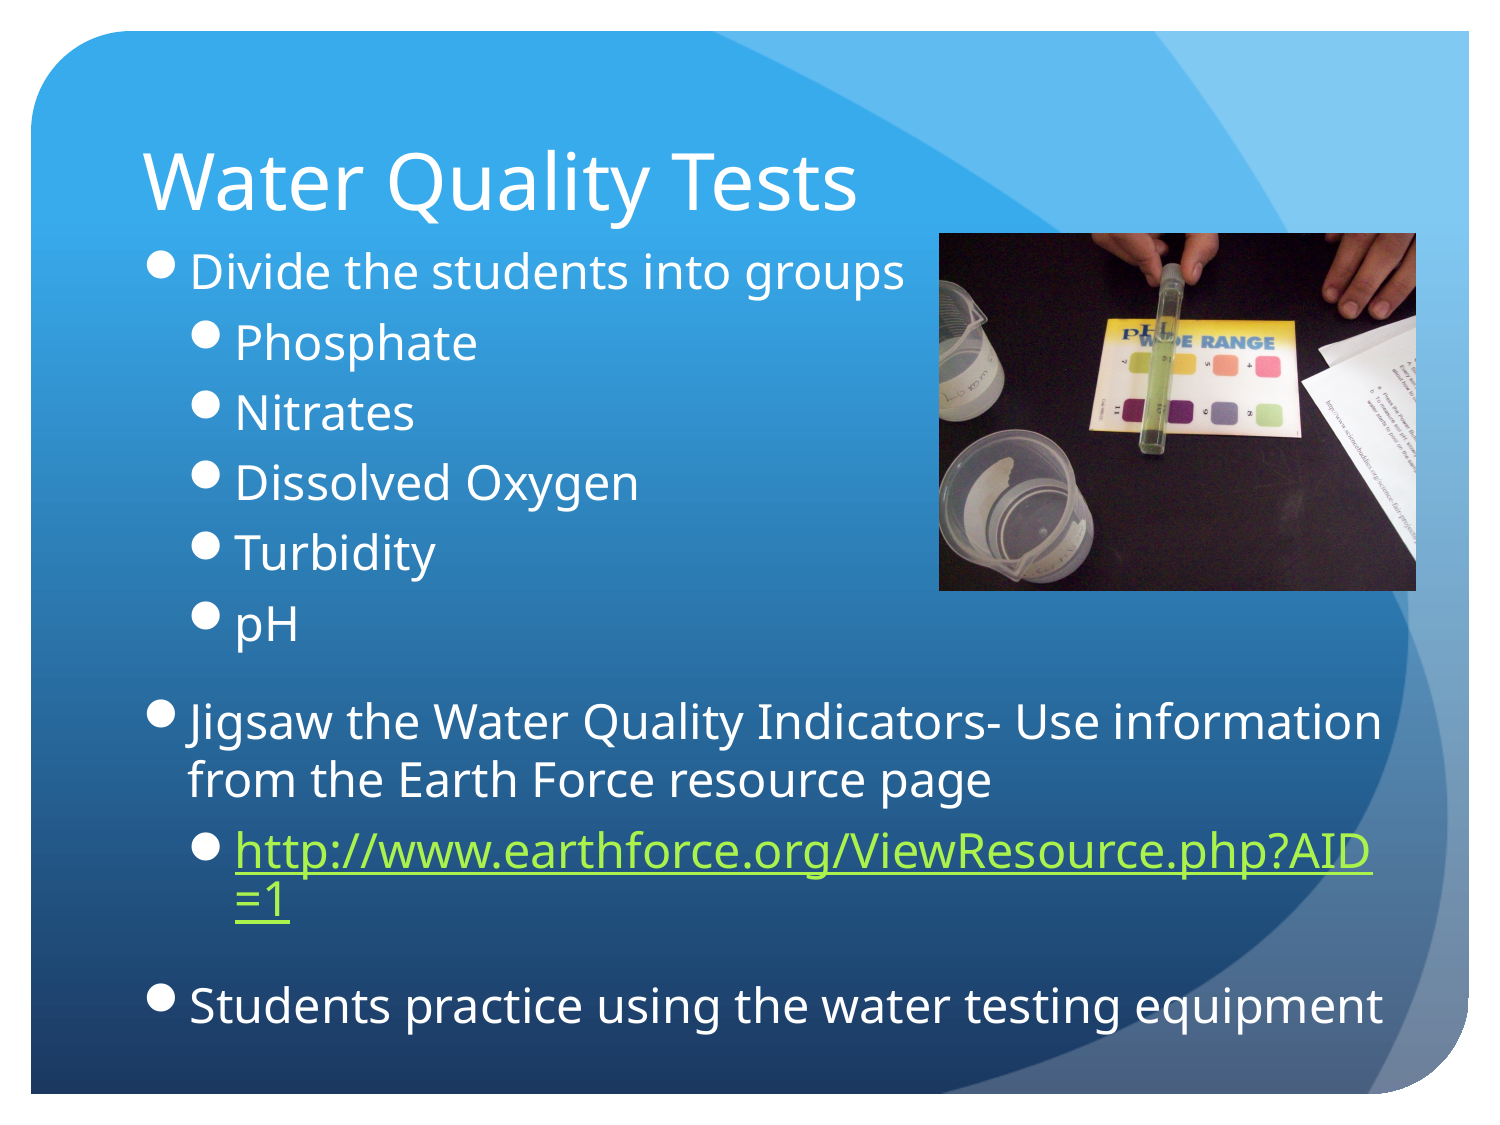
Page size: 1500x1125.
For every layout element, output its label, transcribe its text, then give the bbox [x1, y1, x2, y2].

picture [24, 30, 1473, 1094]
title Water Quality Tests [127, 62, 1372, 233]
list Divide the students into groups Phosphate Nitrates Dissolved Oxygen Turbidity pH Jigsaw the Water Quality Indicators- Use information from the Earth Force resource page http://www.earthforce.org/ViewResource.php?AID=1 Students practice using the water testing equipment [127, 233, 1416, 1017]
